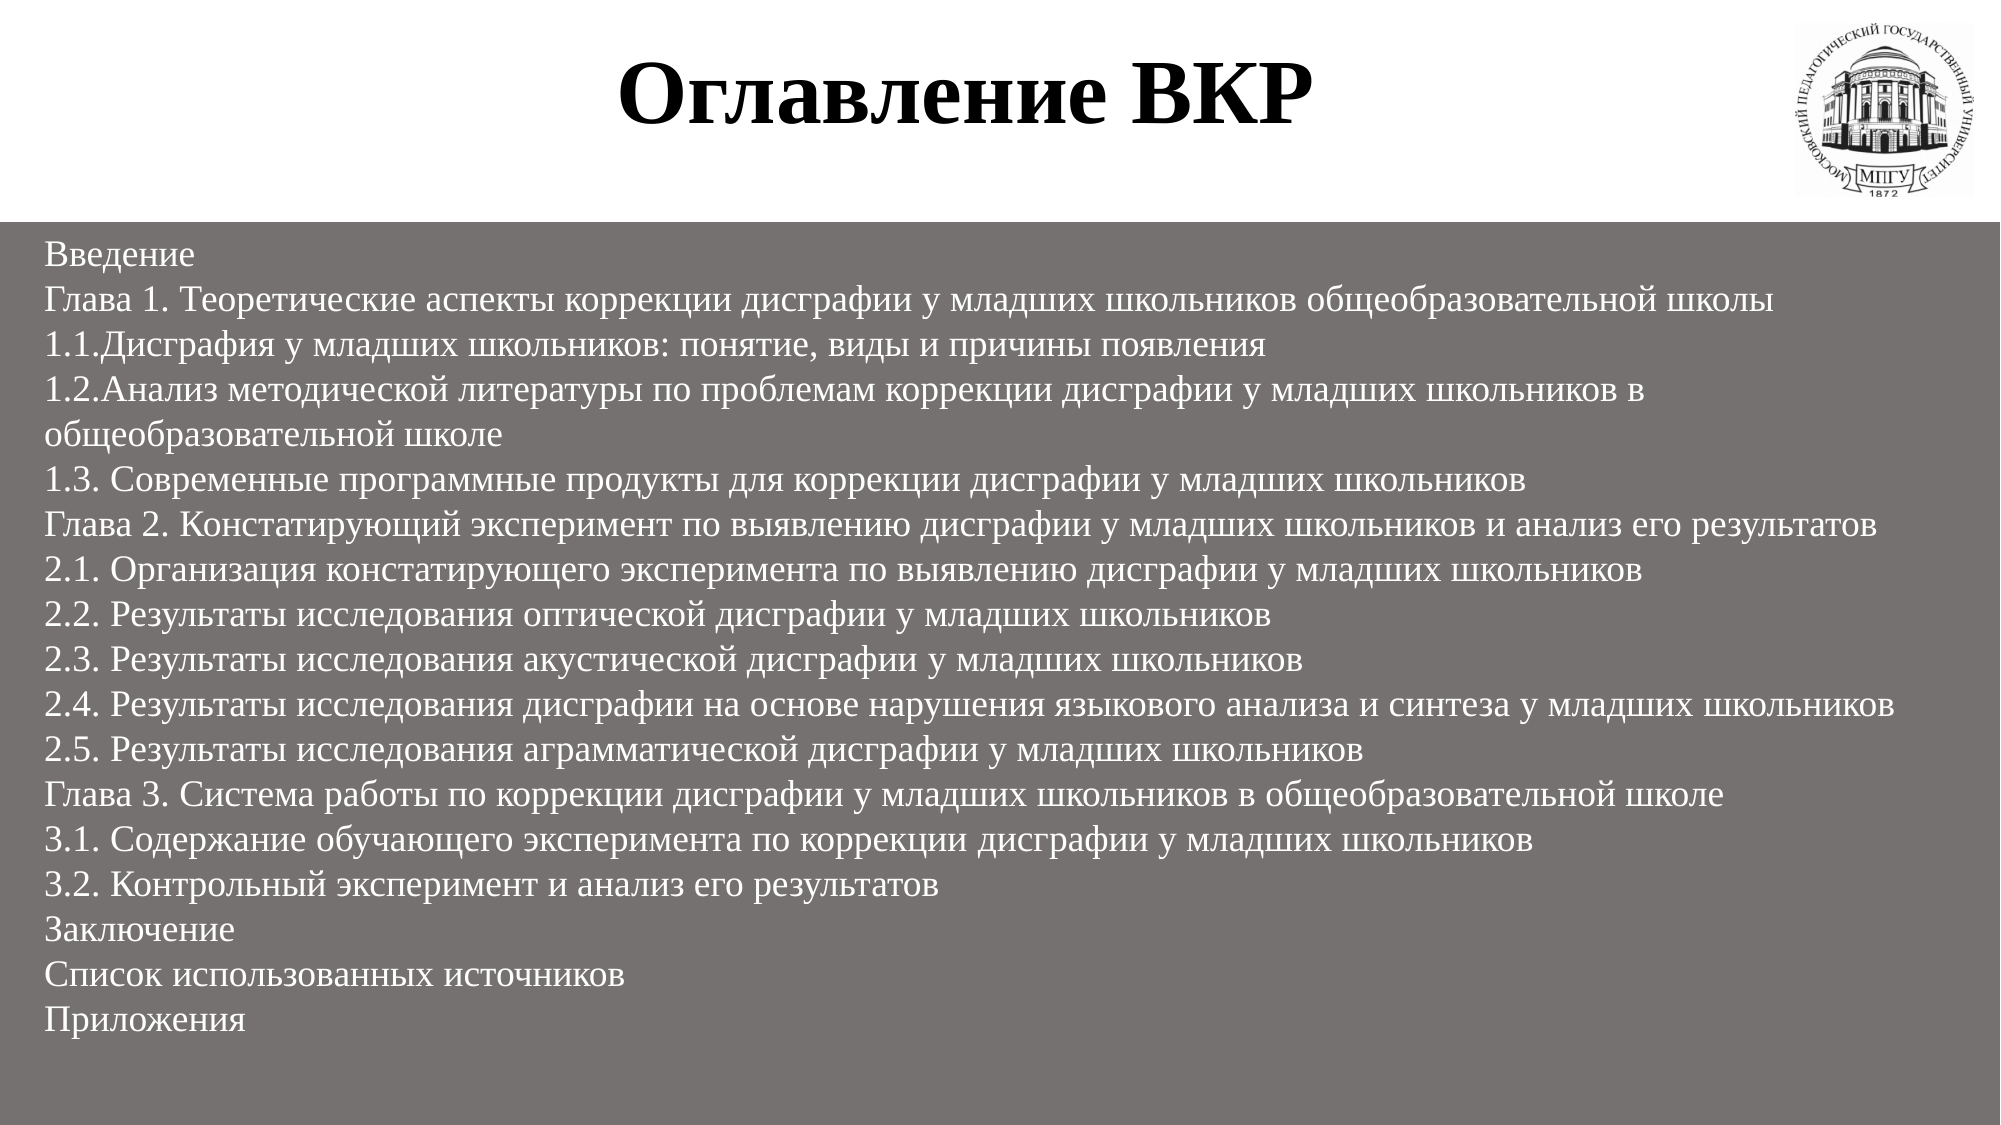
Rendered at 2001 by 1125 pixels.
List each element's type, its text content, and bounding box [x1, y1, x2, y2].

text_box Введение Глава 1. Теоретические аспекты коррекции дисграфии у младших школьников общеобразовательной школы 1.1.Дисграфия у младших школьников: понятие, виды и причины появления 1.2.Анализ методической литературы по проблемам коррекции дисграфии у младших школьников в общеобразовательной школе 1.3. Современные программные продукты для коррекции дисграфии у младших школьников Глава 2. Констатирующий эксперимент по выявлению дисграфии у младших школьников и анализ его результатов 2.1. Организация констатирующего эксперимента по выявлению дисграфии у младших школьников 2.2. Результаты исследования оптической дисграфии у младших школьников 2.3. Результаты исследования акустической дисграфии у младших школьников 2.4. Результаты исследования дисграфии на основе нарушения языкового анализа и синтеза у младших школьников 2.5. Результаты исследования аграмматической дисграфии у младших школьников Глава 3. Система работы по коррекции дисграфии у младших школьников в общеобразовательной школе 3.1. Содержание обучающего эксперимента по коррекции дисграфии у младших школьников 3.2. Контрольный эксперимент и анализ его результатов Заключение Список использованных источников Приложения [29, 220, 1964, 1091]
text_box Оглавление ВКР [103, 36, 1829, 206]
picture [1795, 23, 1975, 197]
text_box [0, 222, 2000, 1125]
